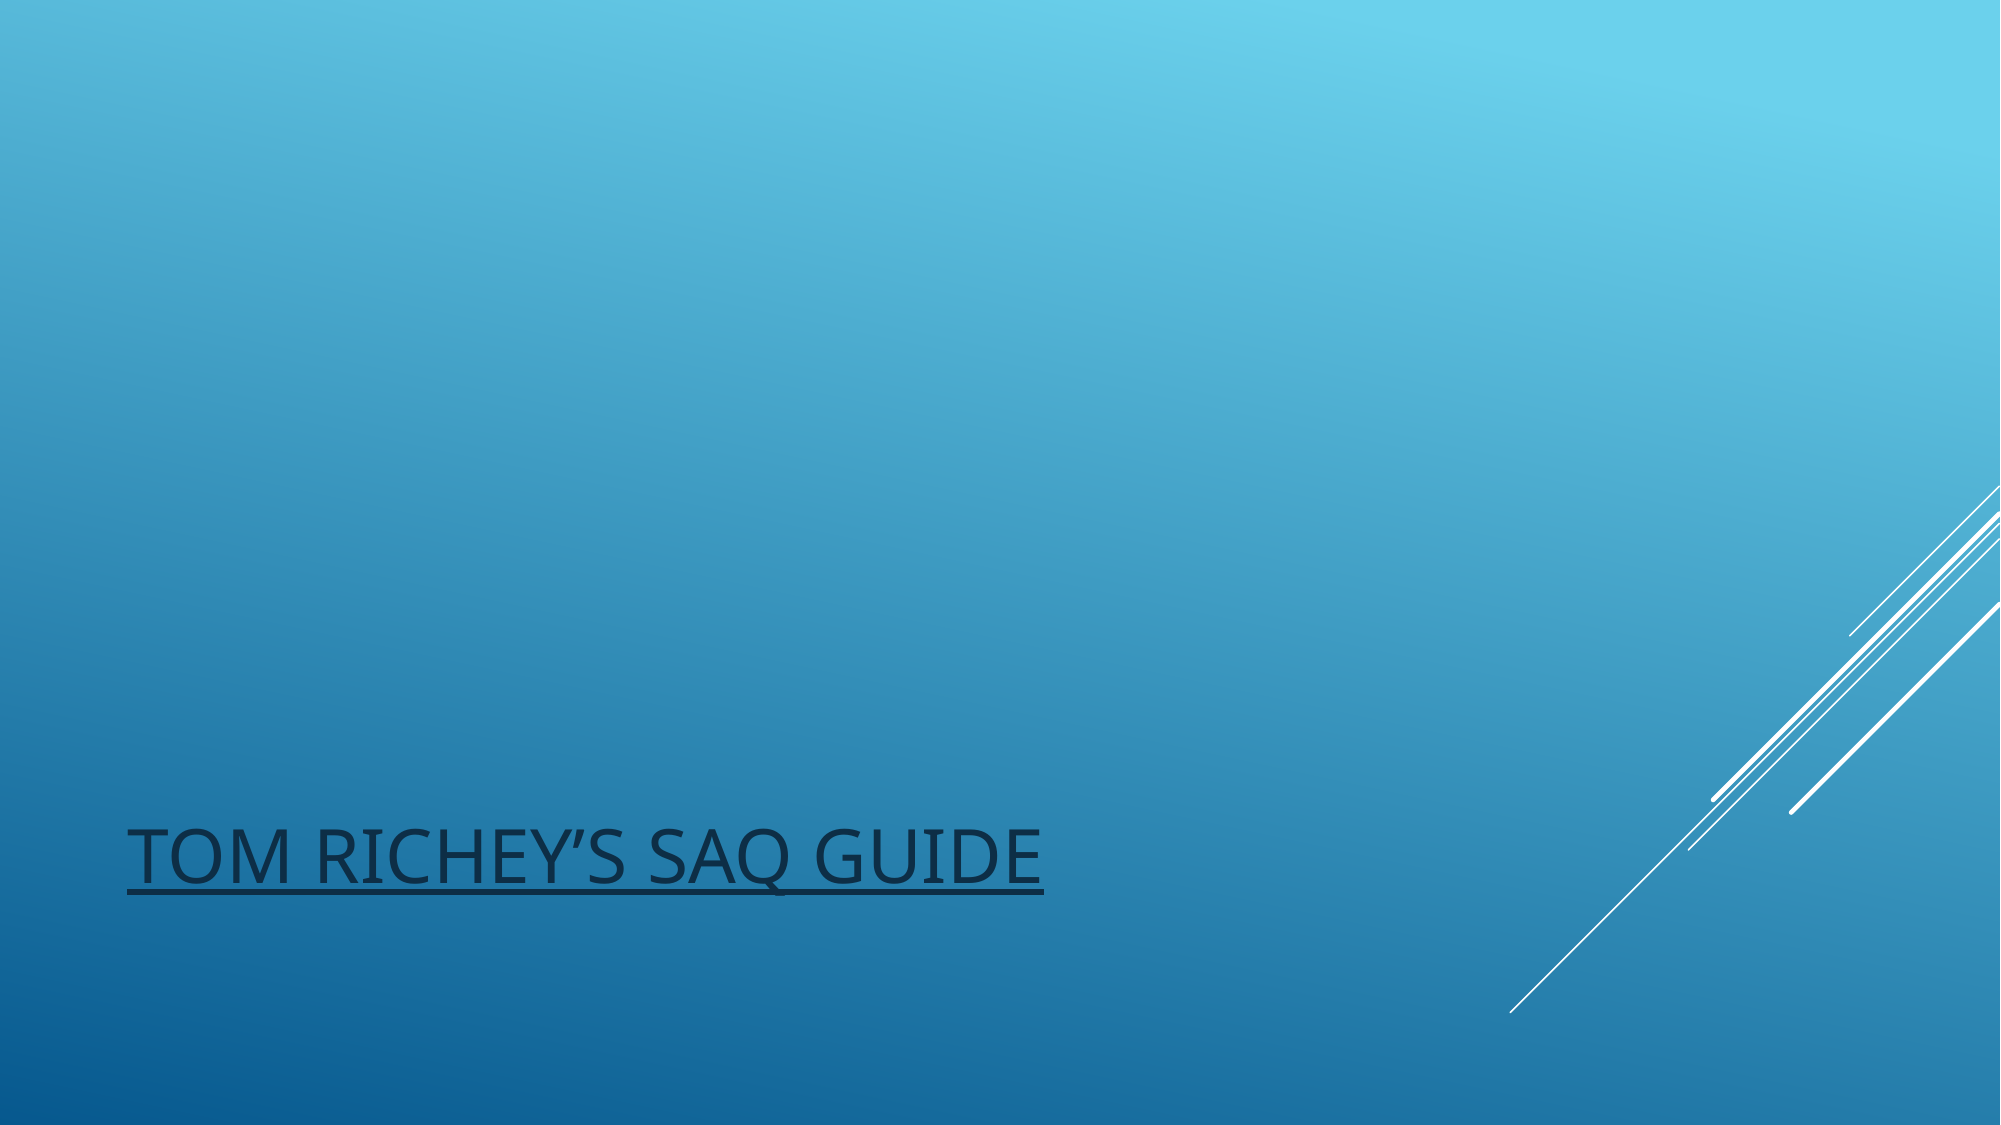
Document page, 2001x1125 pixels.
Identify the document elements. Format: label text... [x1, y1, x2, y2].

title Tom Richey’s saq guide [112, 736, 1513, 984]
